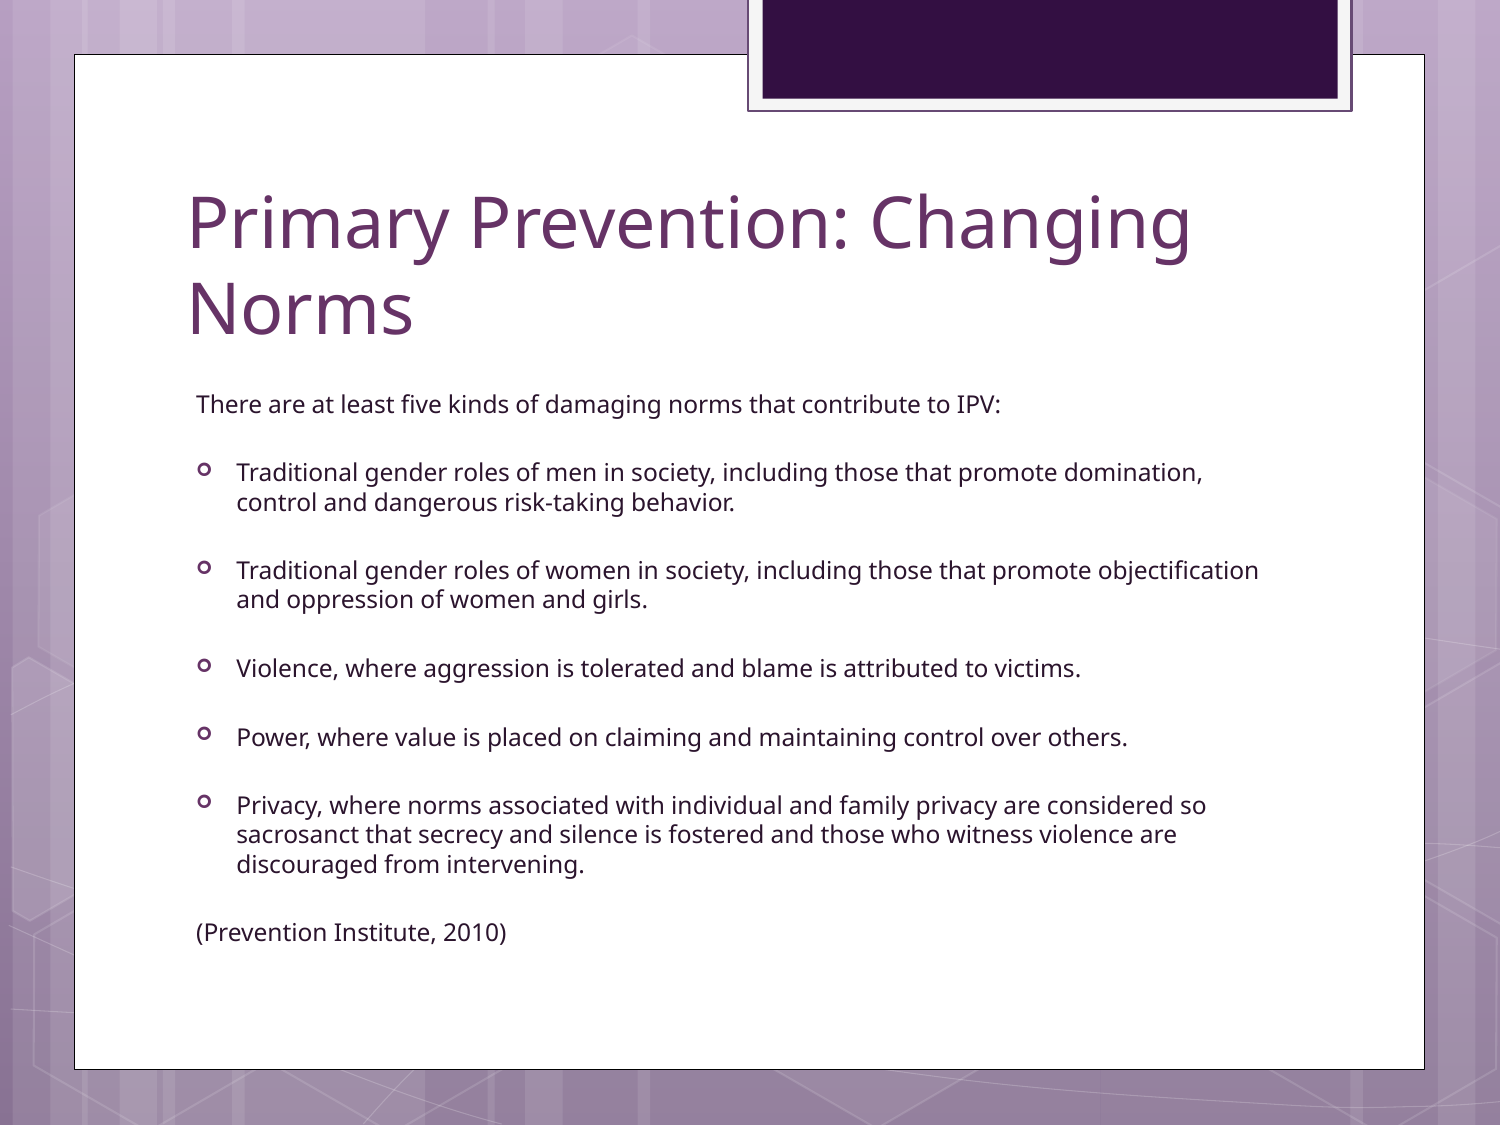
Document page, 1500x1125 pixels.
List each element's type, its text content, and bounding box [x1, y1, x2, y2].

list There are at least five kinds of damaging norms that contribute to IPV: Traditional gender roles of men in society, including those that promote domination, control and dangerous risk-taking behavior. Traditional gender roles of women in society, including those that promote objectification and oppression of women and girls. Violence, where aggression is tolerated and blame is attributed to victims. Power, where value is placed on claiming and maintaining control over others. Privacy, where norms associated with individual and family privacy are considered so sacrosanct that secrecy and silence is fostered and those who witness violence are discouraged from intervening. (Prevention Institute, 2010) [171, 381, 1283, 957]
title Primary Prevention: Changing Norms [171, 168, 1324, 357]
